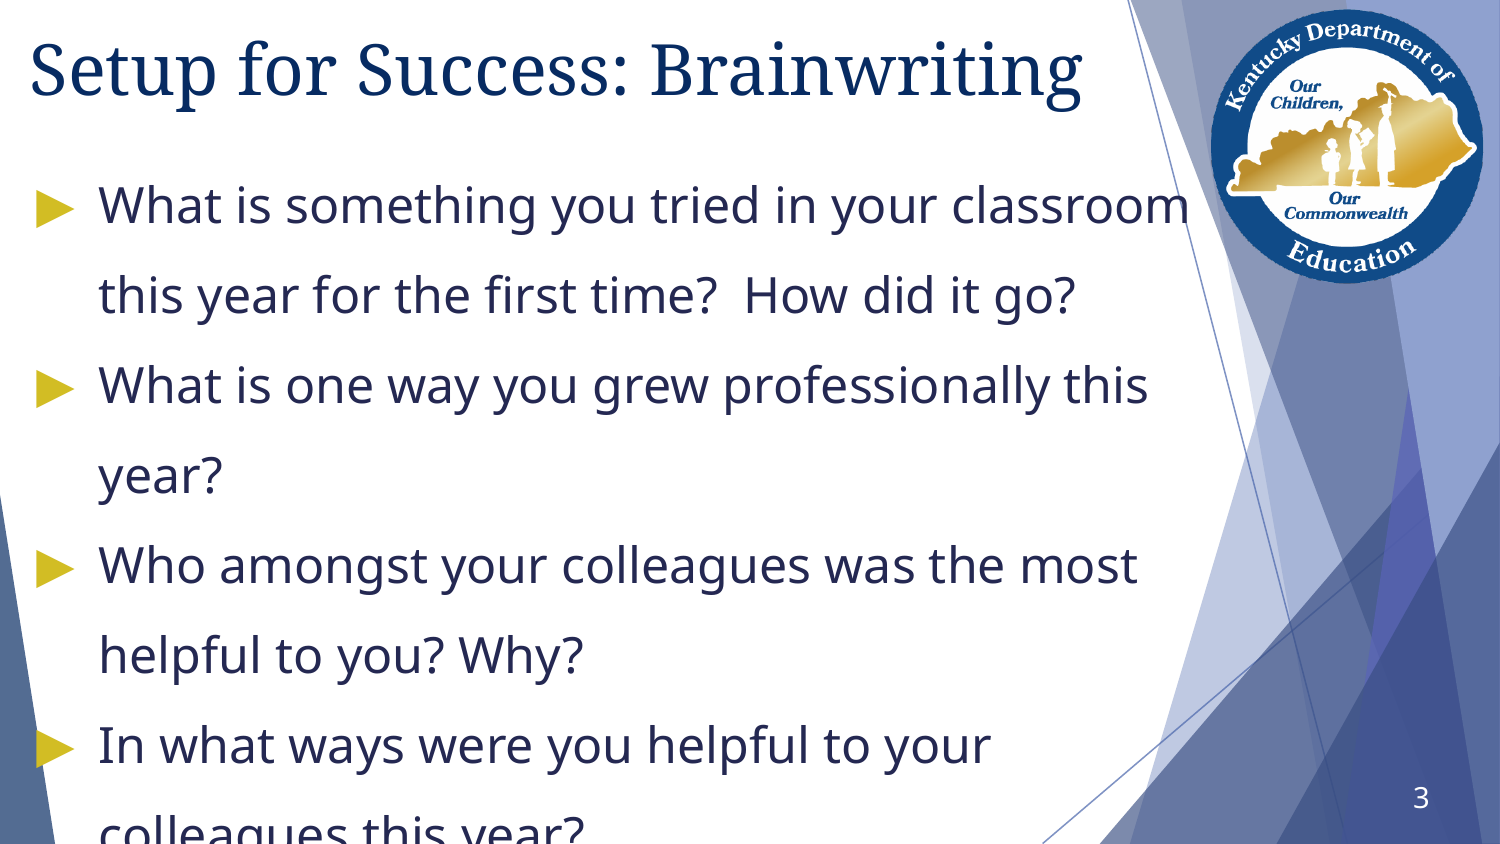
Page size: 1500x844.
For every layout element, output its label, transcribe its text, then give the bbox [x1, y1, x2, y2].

picture [1199, 0, 1492, 293]
slide_number 3 [1357, 776, 1442, 822]
list What is something you tried in your classroom this year for the first time? How did it go? What is one way you grew professionally this year? Who amongst your colleagues was the most helpful to you? Why? In what ways were you helpful to your colleagues this year? [12, 137, 1257, 788]
title Setup for Success: Brainwriting [18, 19, 1134, 137]
